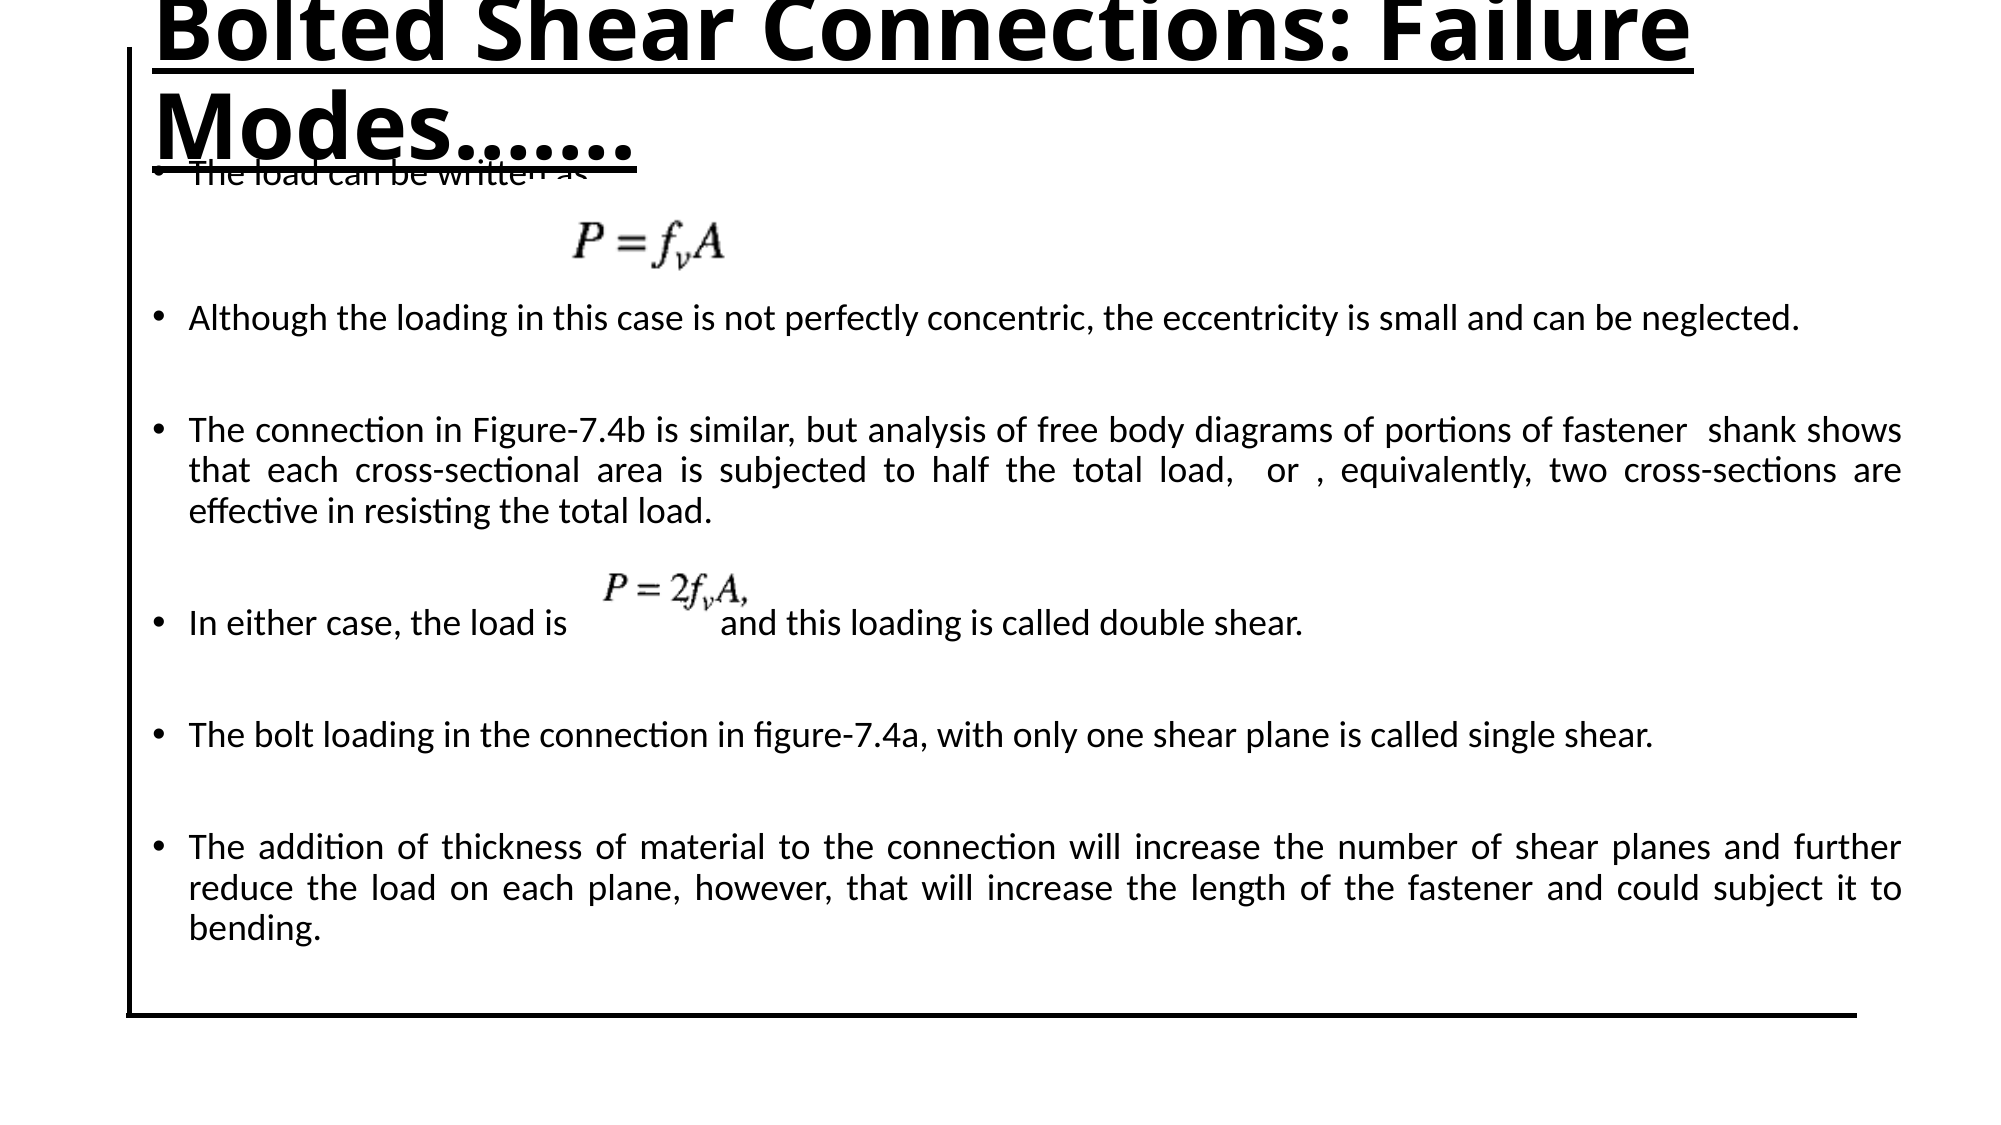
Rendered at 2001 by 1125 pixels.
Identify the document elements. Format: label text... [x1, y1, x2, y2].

list The load can be written as: Although the loading in this case is not perfectly concentric, the eccentricity is small and can be neglected. The connection in Figure-7.4b is similar, but analysis of free body diagrams of portions of fastener shank shows that each cross-sectional area is subjected to half the total load, or , equivalently, two cross-sections are effective in resisting the total load. In either case, the load is and this loading is called double shear. The bolt loading in the connection in figure-7.4a, with only one shear plane is called single shear. The addition of thickness of material to the connection will increase the number of shear planes and further reduce the load on each plane, however, that will increase the length of the fastener and could subject it to bending. [137, 145, 1920, 1016]
picture [600, 561, 750, 617]
title Bolted Shear Connections: Failure Modes……. [137, 15, 1863, 145]
picture [529, 179, 750, 296]
